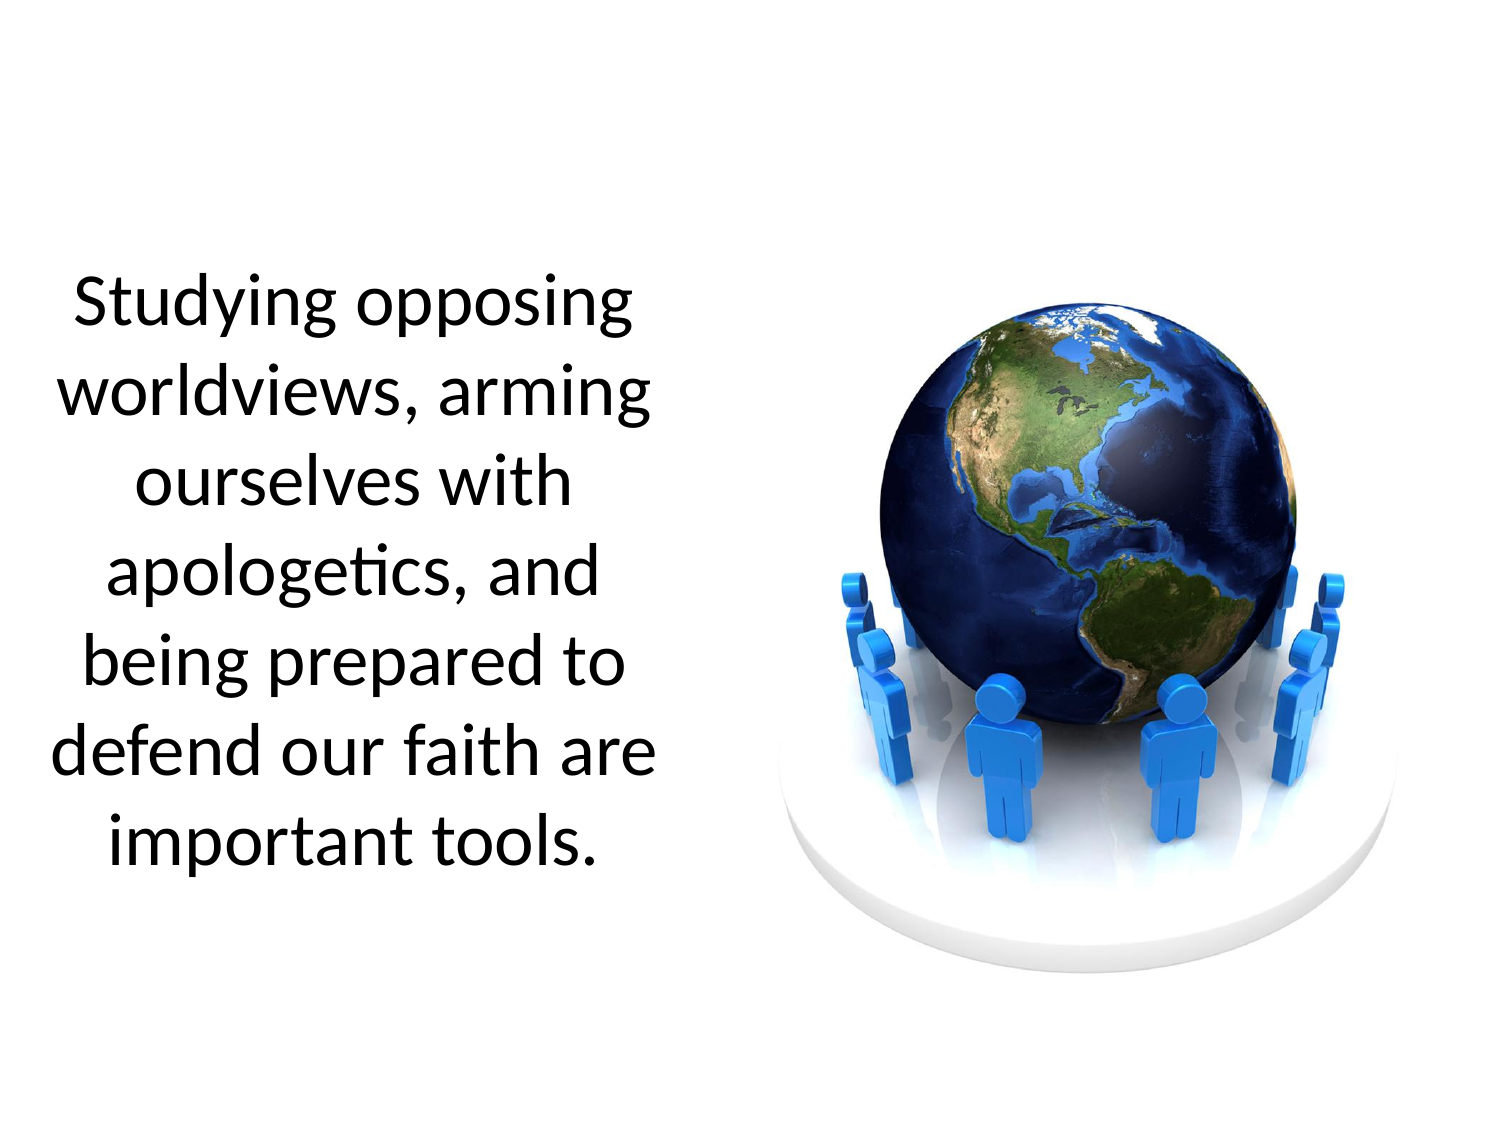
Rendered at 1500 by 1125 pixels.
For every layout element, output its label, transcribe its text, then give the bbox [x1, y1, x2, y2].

list Studying opposing worldviews, arming ourselves with apologetics, and being prepared to defend our faith are important tools. [33, 243, 675, 1005]
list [762, 262, 1426, 1006]
